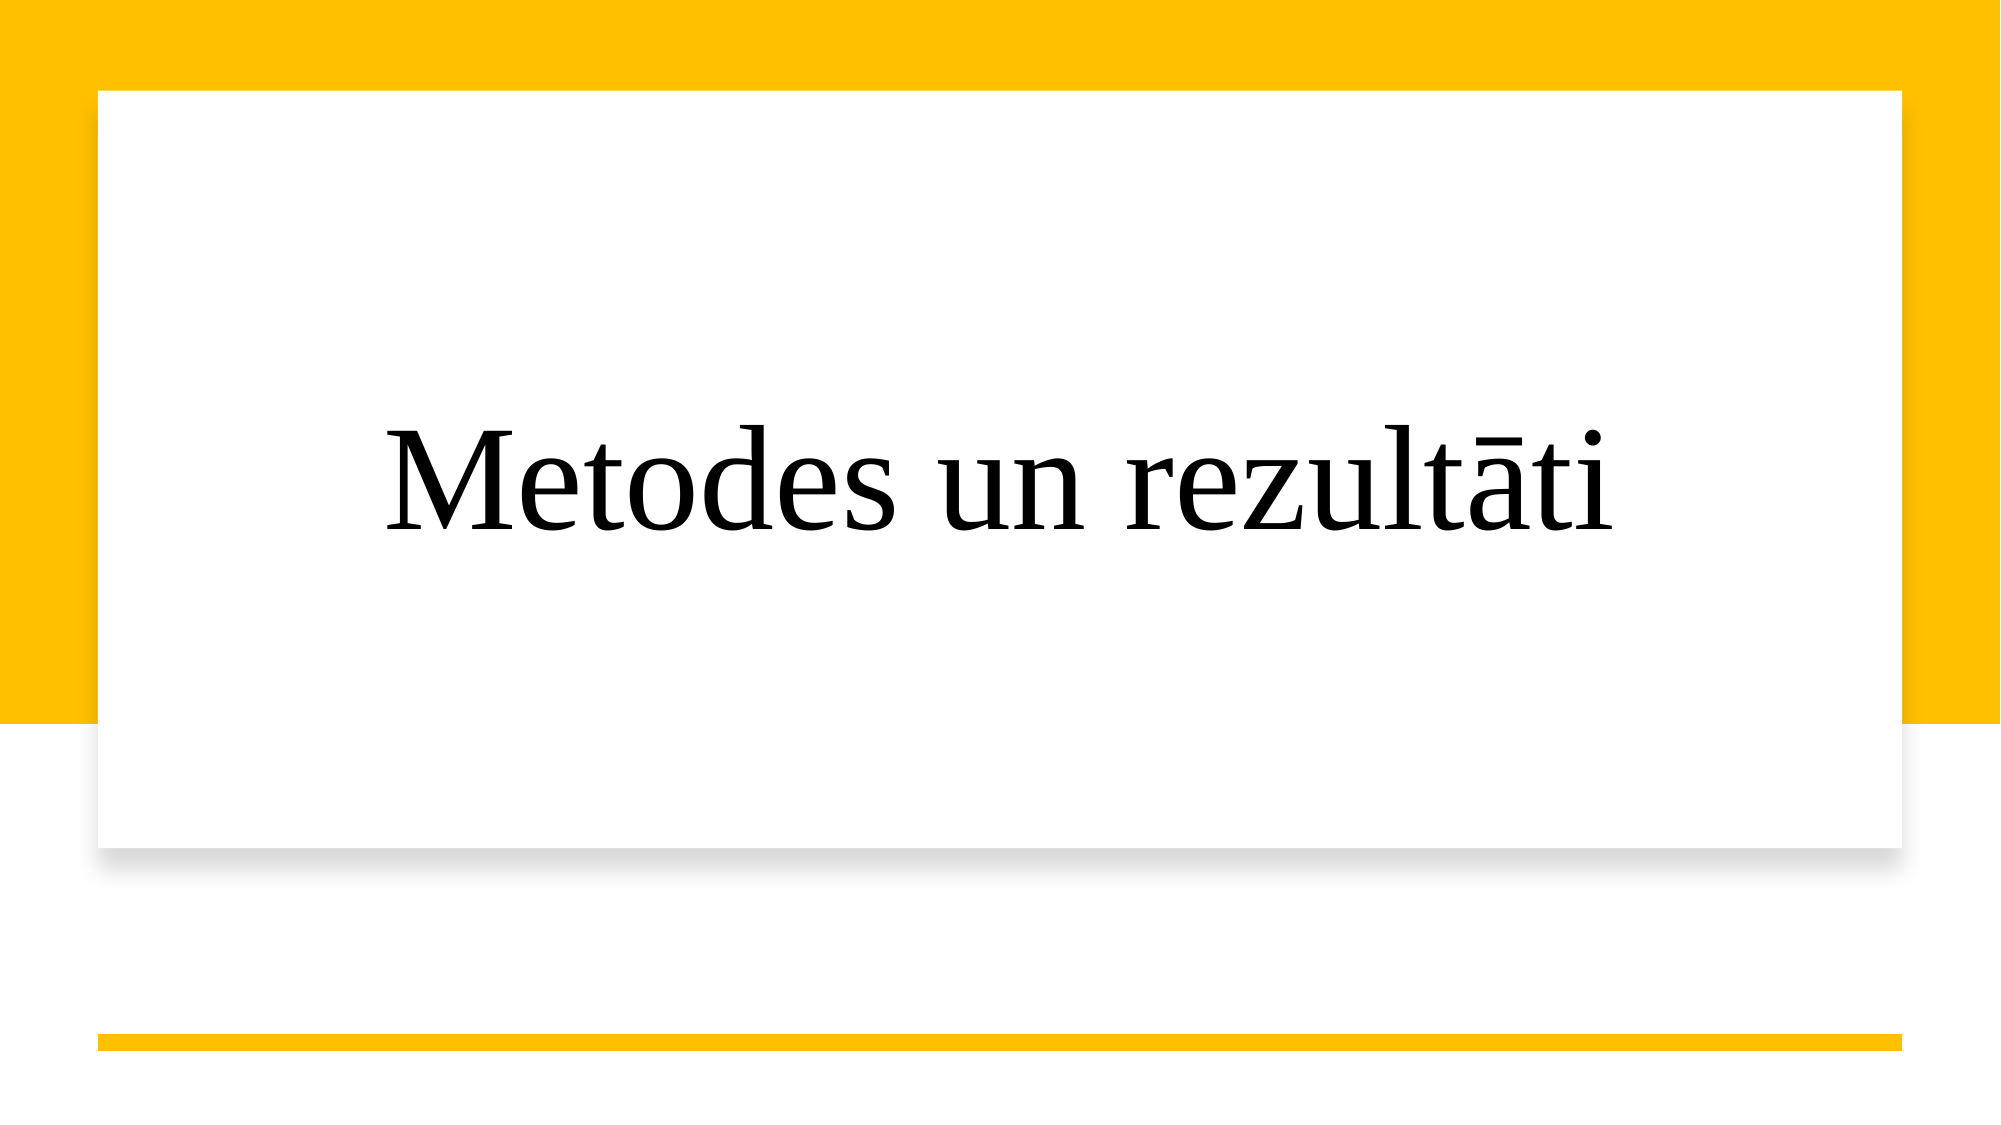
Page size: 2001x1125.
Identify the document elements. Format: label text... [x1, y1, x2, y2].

text_box [0, 0, 2000, 724]
text_box [97, 90, 1903, 849]
text_box [0, 724, 2000, 1125]
title Metodes un rezultāti [249, 212, 1750, 750]
